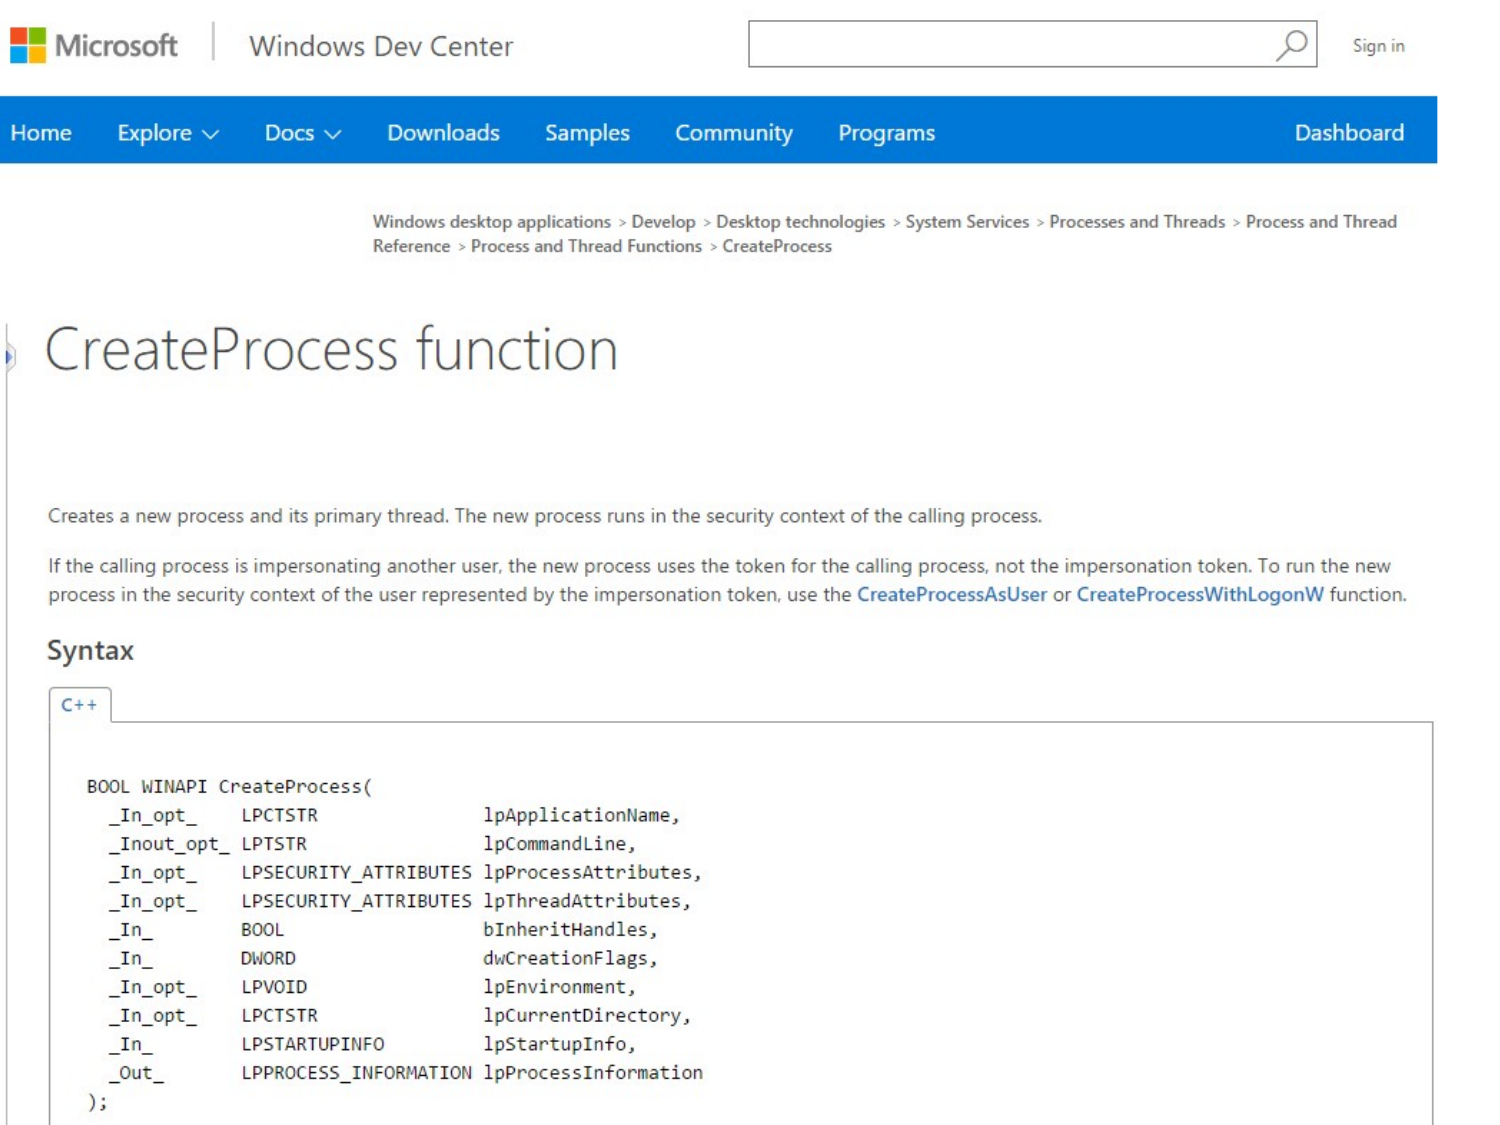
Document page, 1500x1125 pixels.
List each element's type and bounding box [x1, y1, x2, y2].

text_box [0, 0, 1438, 1125]
